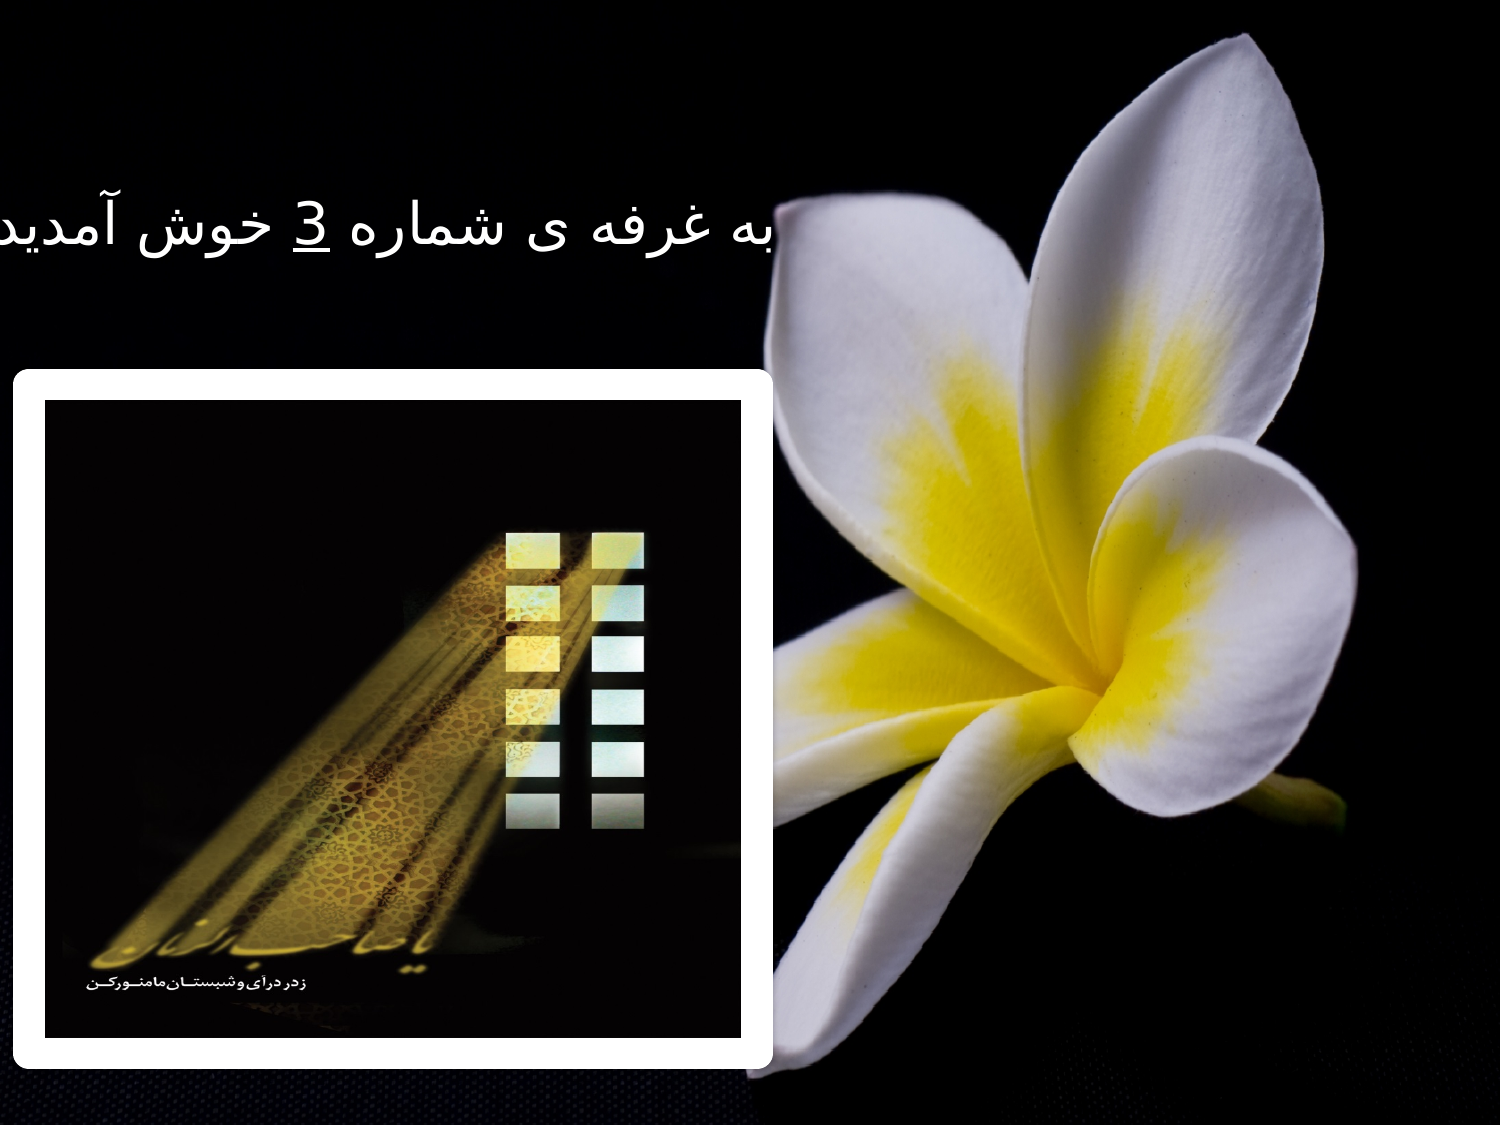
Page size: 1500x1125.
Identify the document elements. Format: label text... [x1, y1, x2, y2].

picture [0, 0, 1500, 1125]
text_box به غرفه ی شماره 3 خوش آمدید [0, 178, 793, 264]
